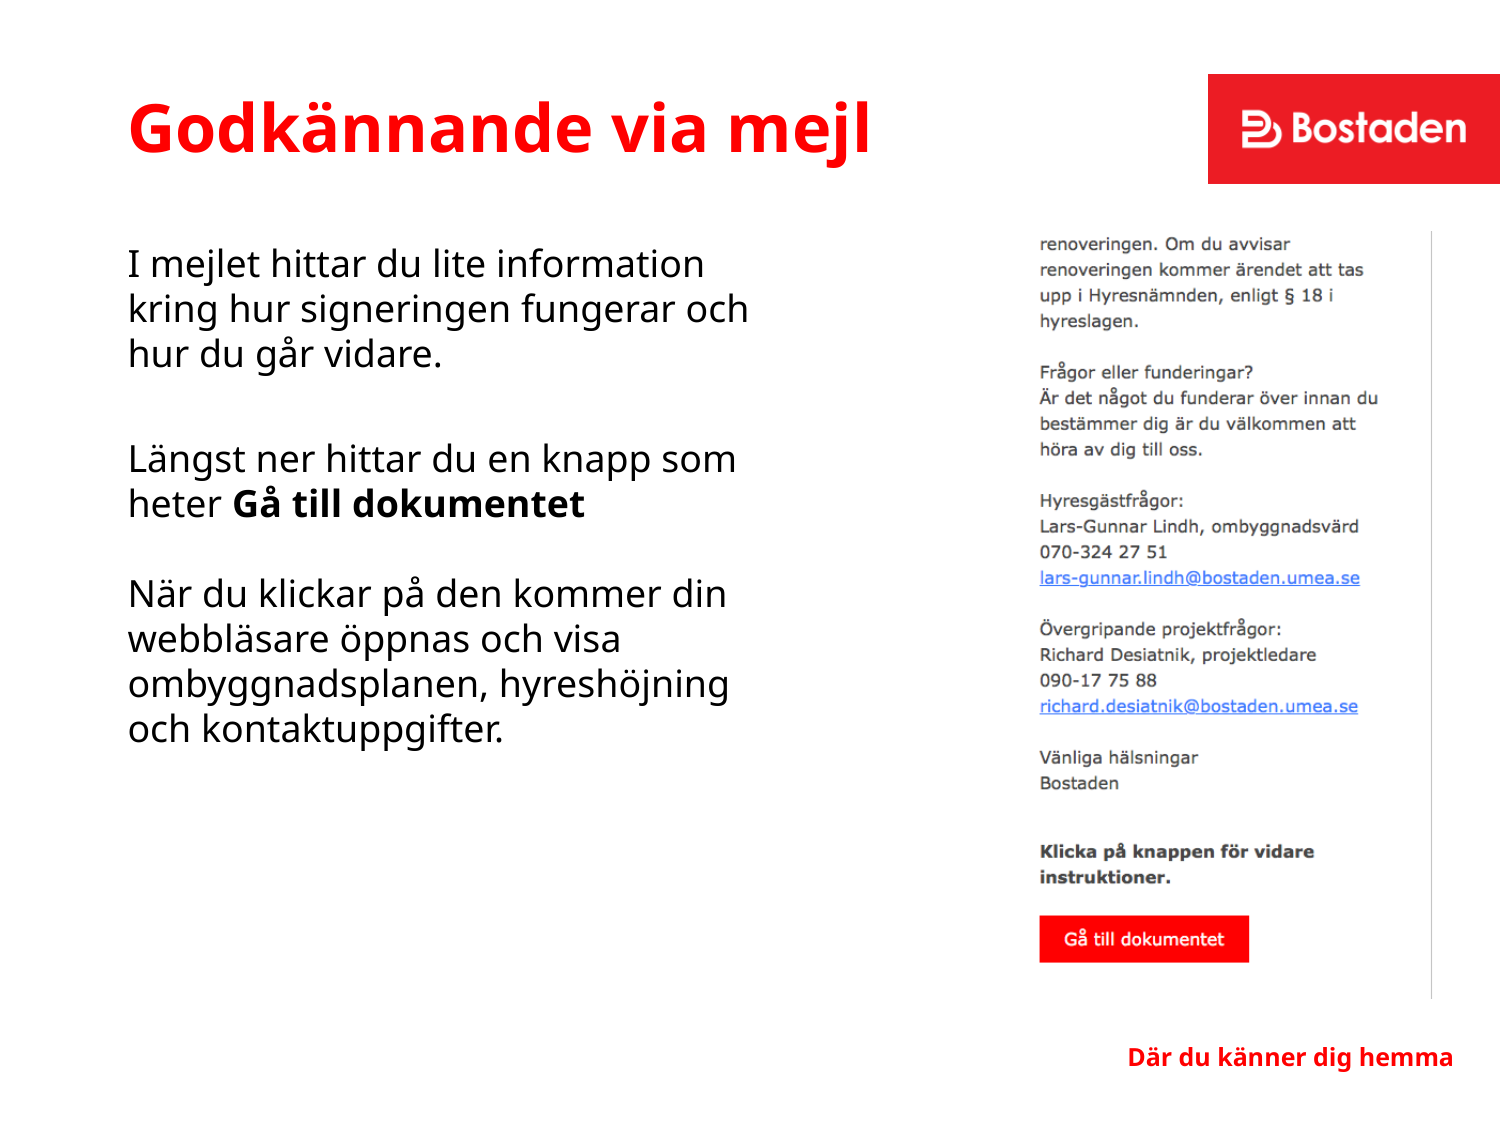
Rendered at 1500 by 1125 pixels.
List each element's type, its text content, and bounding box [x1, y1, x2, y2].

picture [911, 231, 1462, 999]
list I mejlet hittar du lite information kring hur signeringen fungerar och hur du går vidare. Längst ner hittar du en knapp som heter Gå till dokumentet När du klickar på den kommer din webbläsare öppnas och visa ombyggnadsplanen, hyreshöjning och kontaktuppgifter. [112, 232, 798, 888]
title Godkännande via mejl [112, 32, 1388, 221]
picture [1388, 74, 1500, 184]
